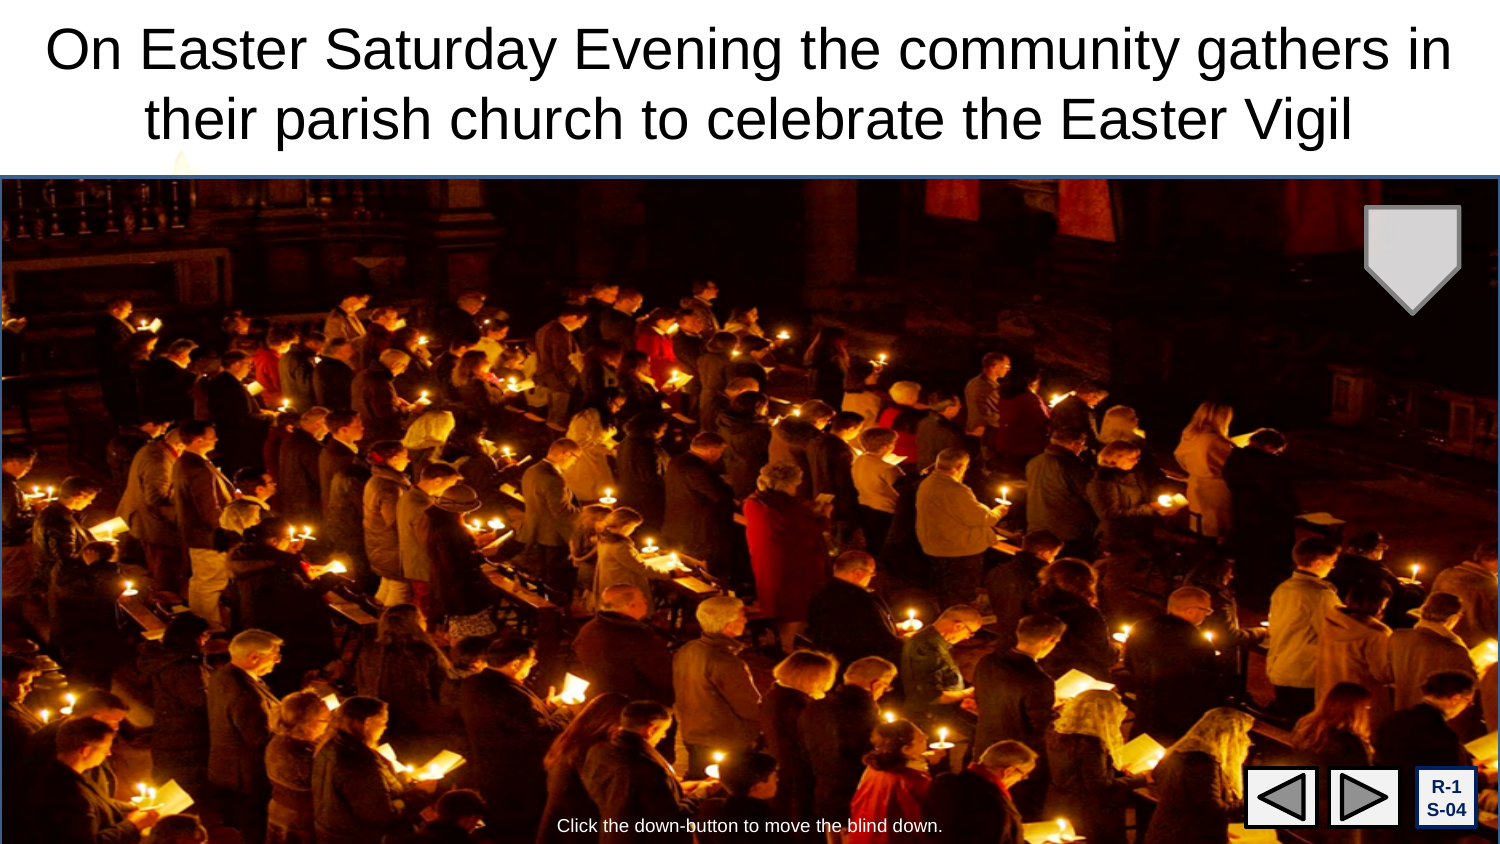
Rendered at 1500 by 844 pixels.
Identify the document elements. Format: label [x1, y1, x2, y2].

picture [0, 0, 1500, 176]
text_box [0, 176, 1500, 844]
